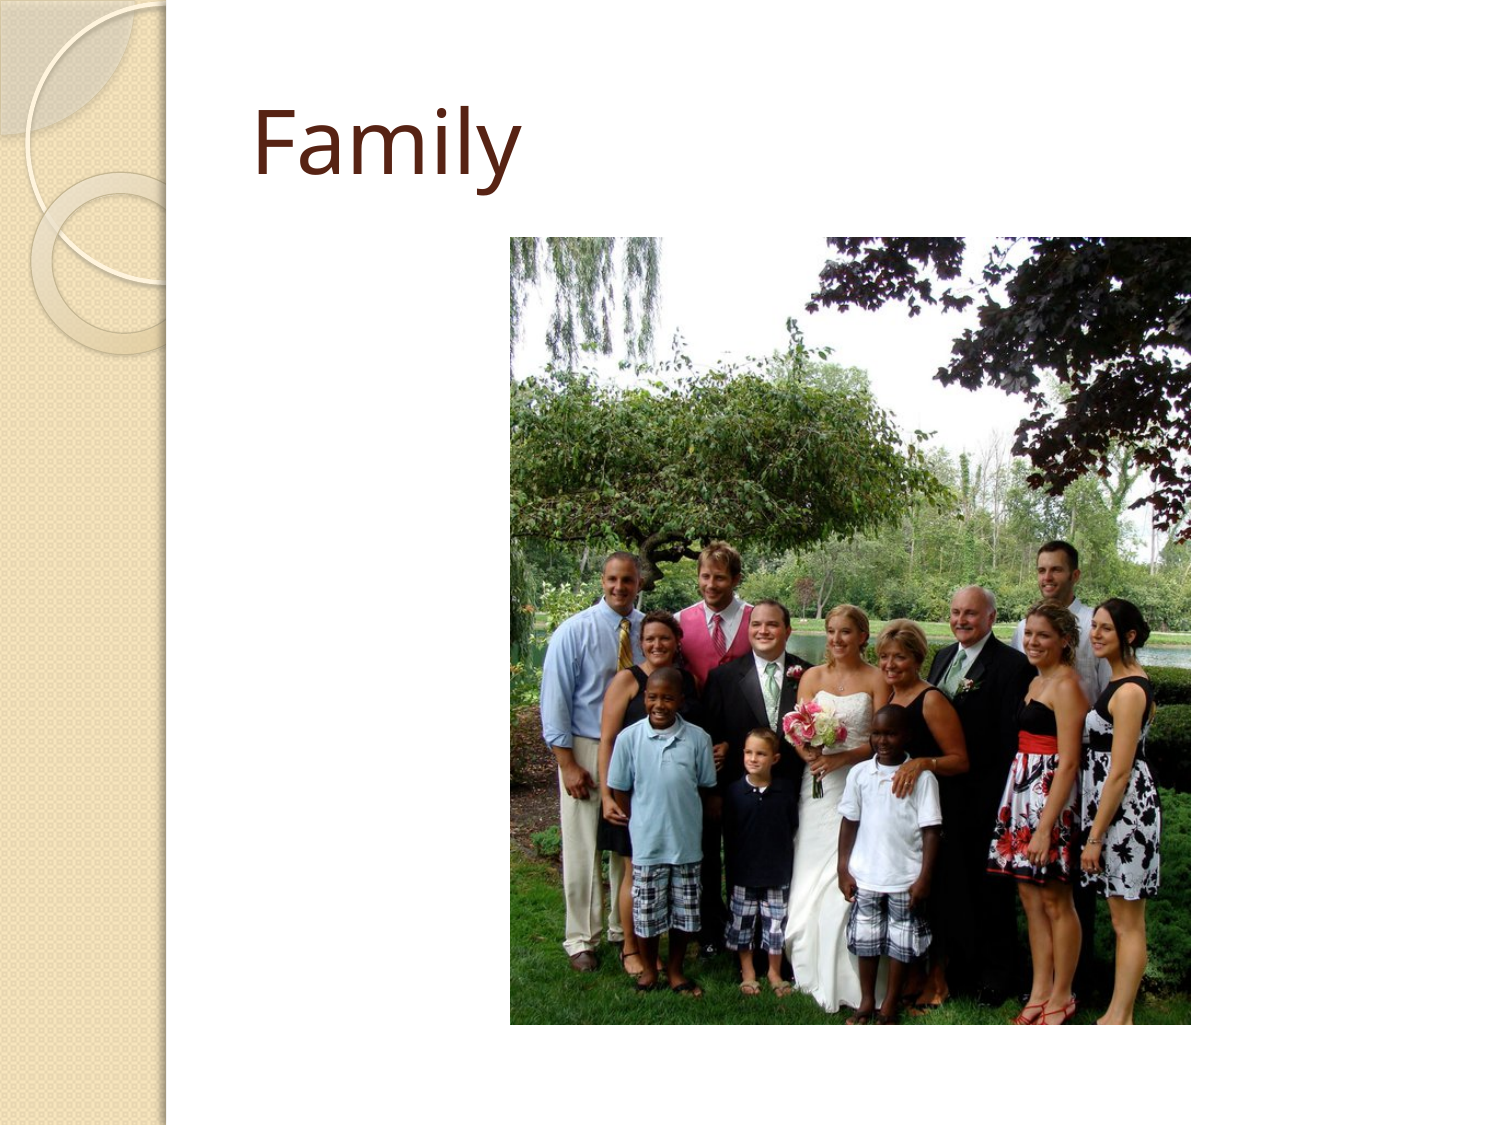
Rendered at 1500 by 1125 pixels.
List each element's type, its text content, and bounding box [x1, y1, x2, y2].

title Family [235, 45, 1466, 233]
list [510, 237, 1191, 1026]
